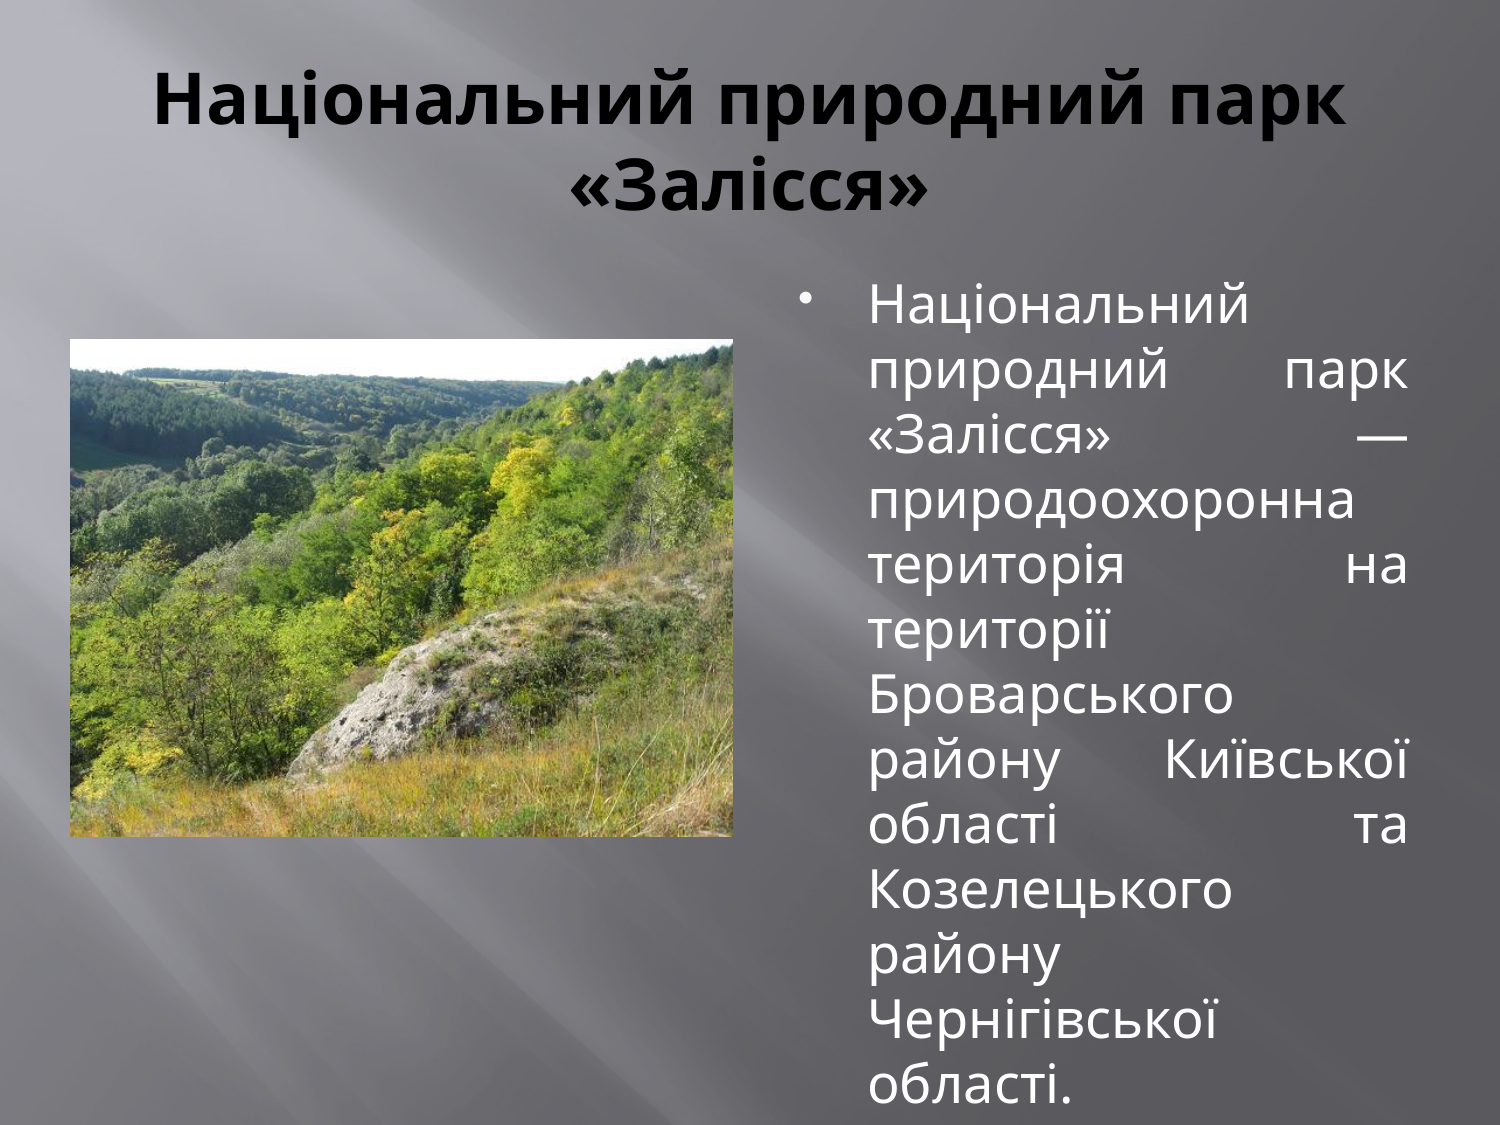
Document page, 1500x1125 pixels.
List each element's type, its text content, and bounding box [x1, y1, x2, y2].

title Національний природний парк «Залісся» [75, 45, 1425, 233]
list Національний природний парк «Залісся» — природоохоронна територія на території Броварського району Київської області та Козелецького району Чернігівської області. [762, 262, 1425, 1005]
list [70, 339, 733, 837]
